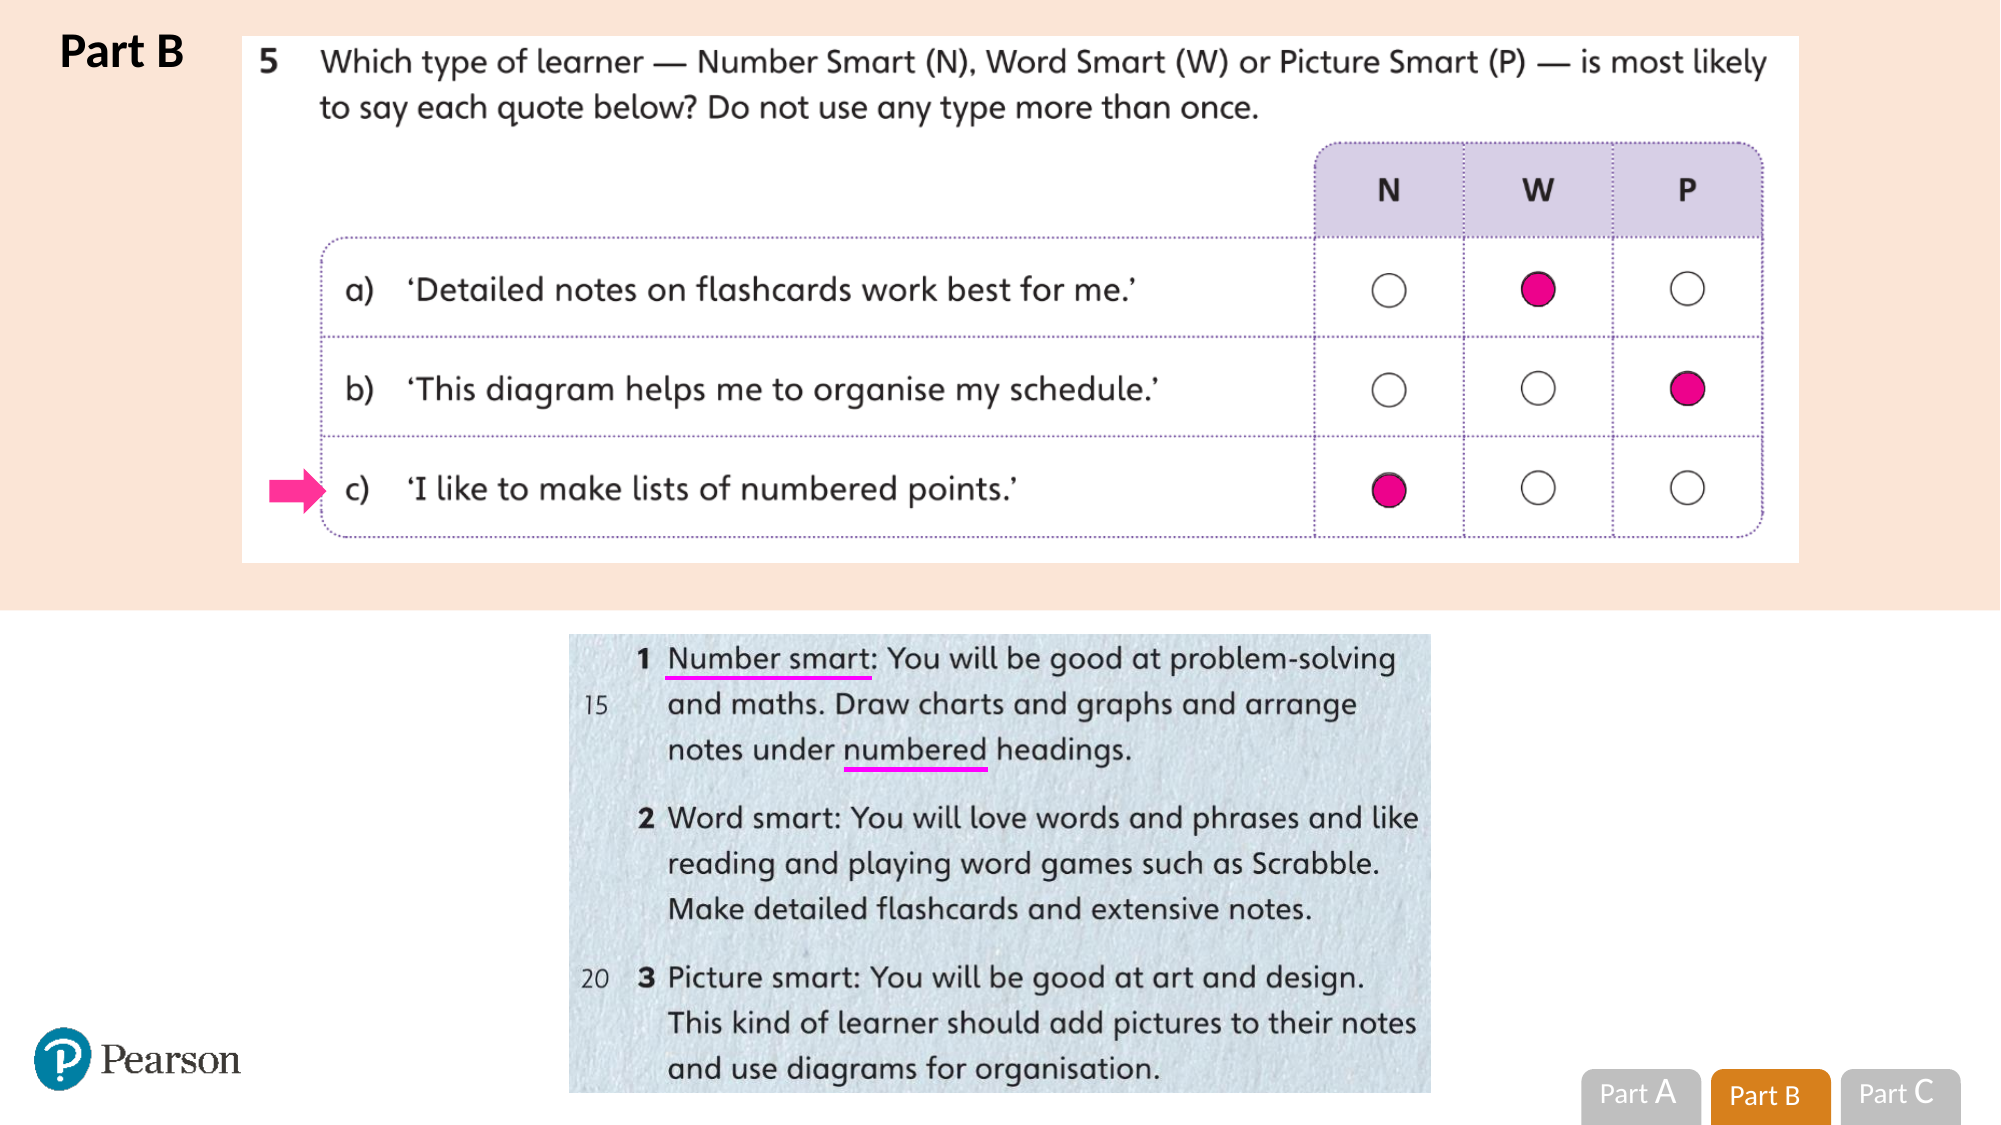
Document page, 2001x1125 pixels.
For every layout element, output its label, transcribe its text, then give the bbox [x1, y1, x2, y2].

text_box [0, 0, 2000, 611]
picture [569, 634, 1431, 1093]
picture [6, 999, 269, 1119]
text_box Part B [45, 10, 326, 85]
text_box Part C [1839, 1067, 1963, 1125]
text_box Part B [1709, 1067, 1833, 1125]
picture [242, 36, 1799, 563]
text_box Part A [1579, 1067, 1703, 1125]
